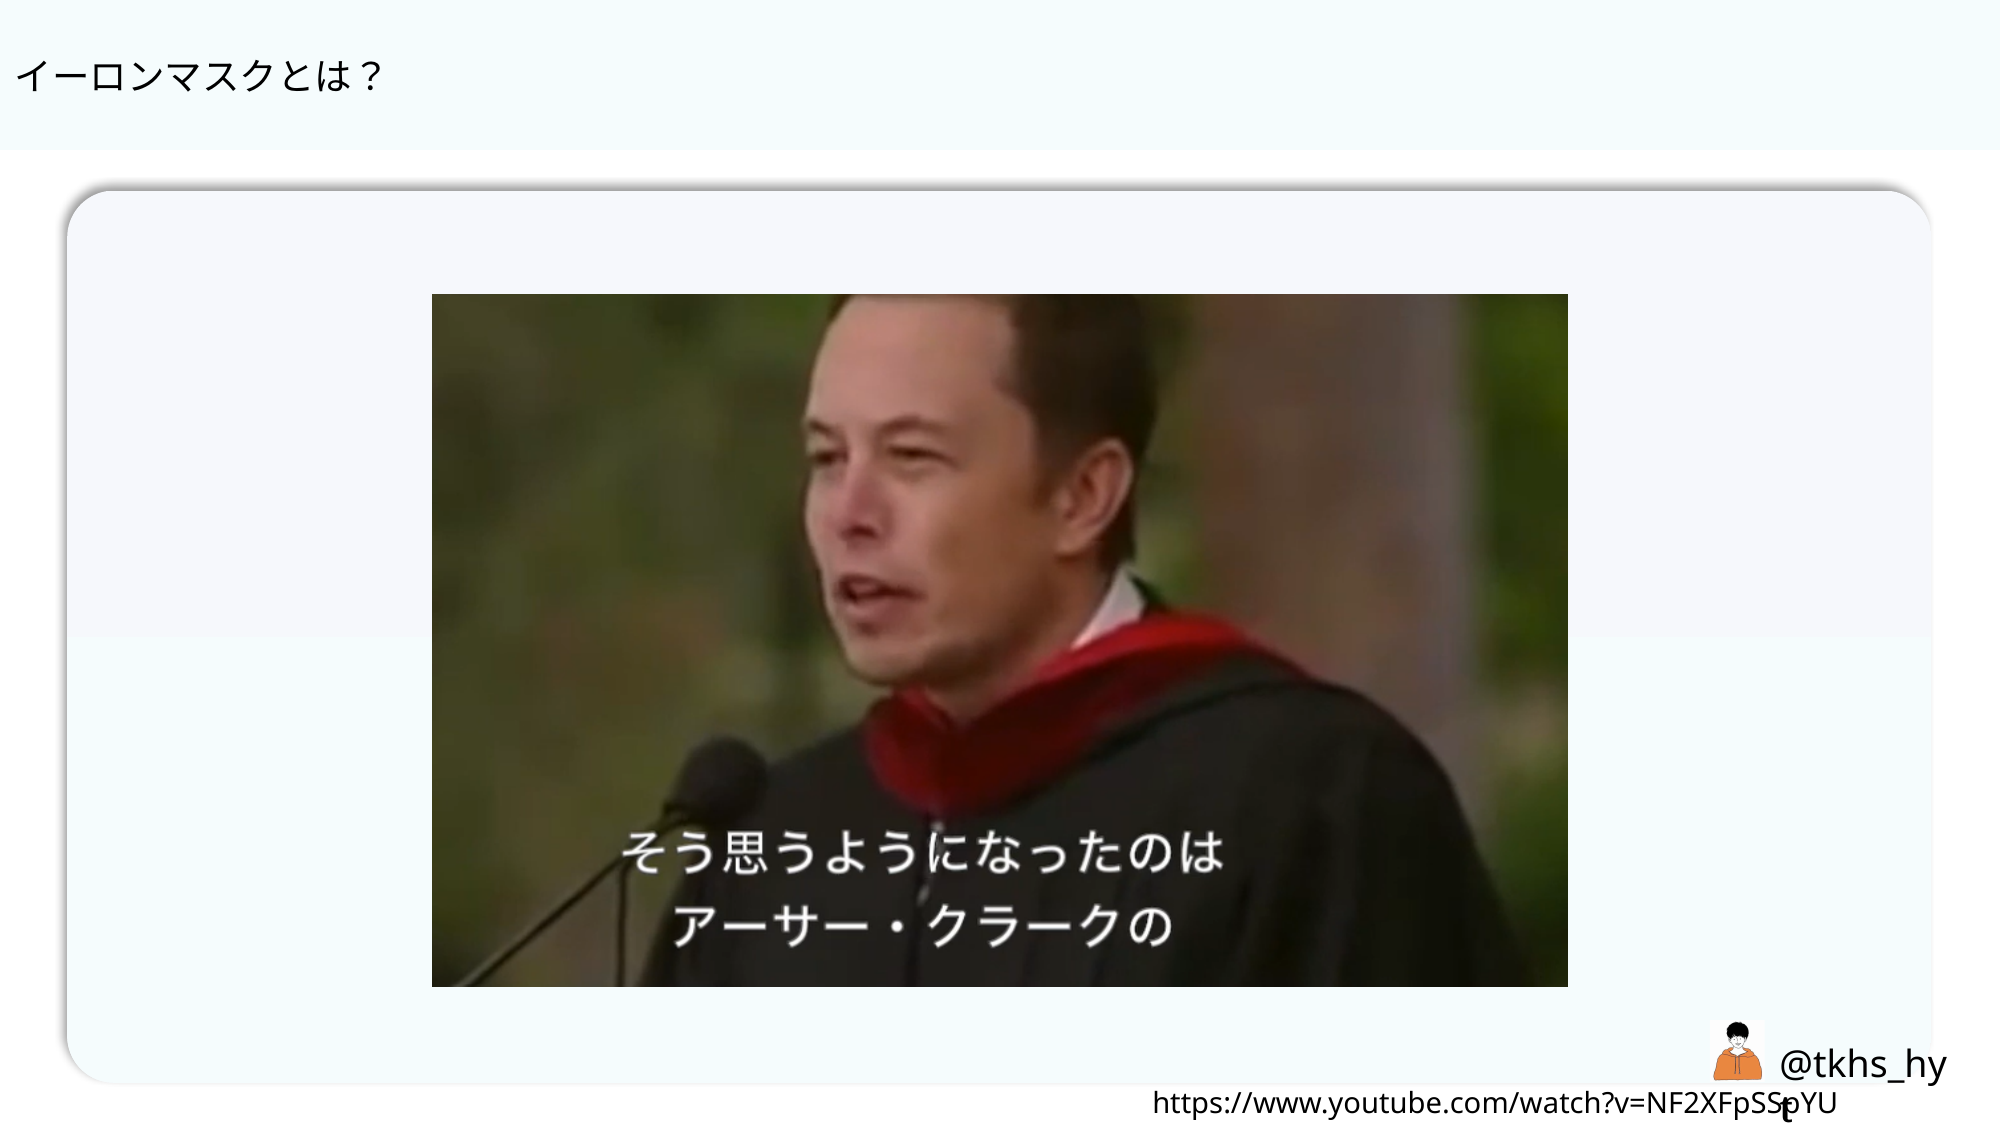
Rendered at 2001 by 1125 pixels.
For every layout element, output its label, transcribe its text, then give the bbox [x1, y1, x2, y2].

text_box イーロンマスクとは？ [0, 0, 2000, 151]
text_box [1709, 1020, 1976, 1094]
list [432, 294, 1568, 987]
text_box https://www.youtube.com/watch?v=NF2XFpSSpYU [1137, 1076, 2000, 1125]
text_box [66, 189, 1933, 1084]
